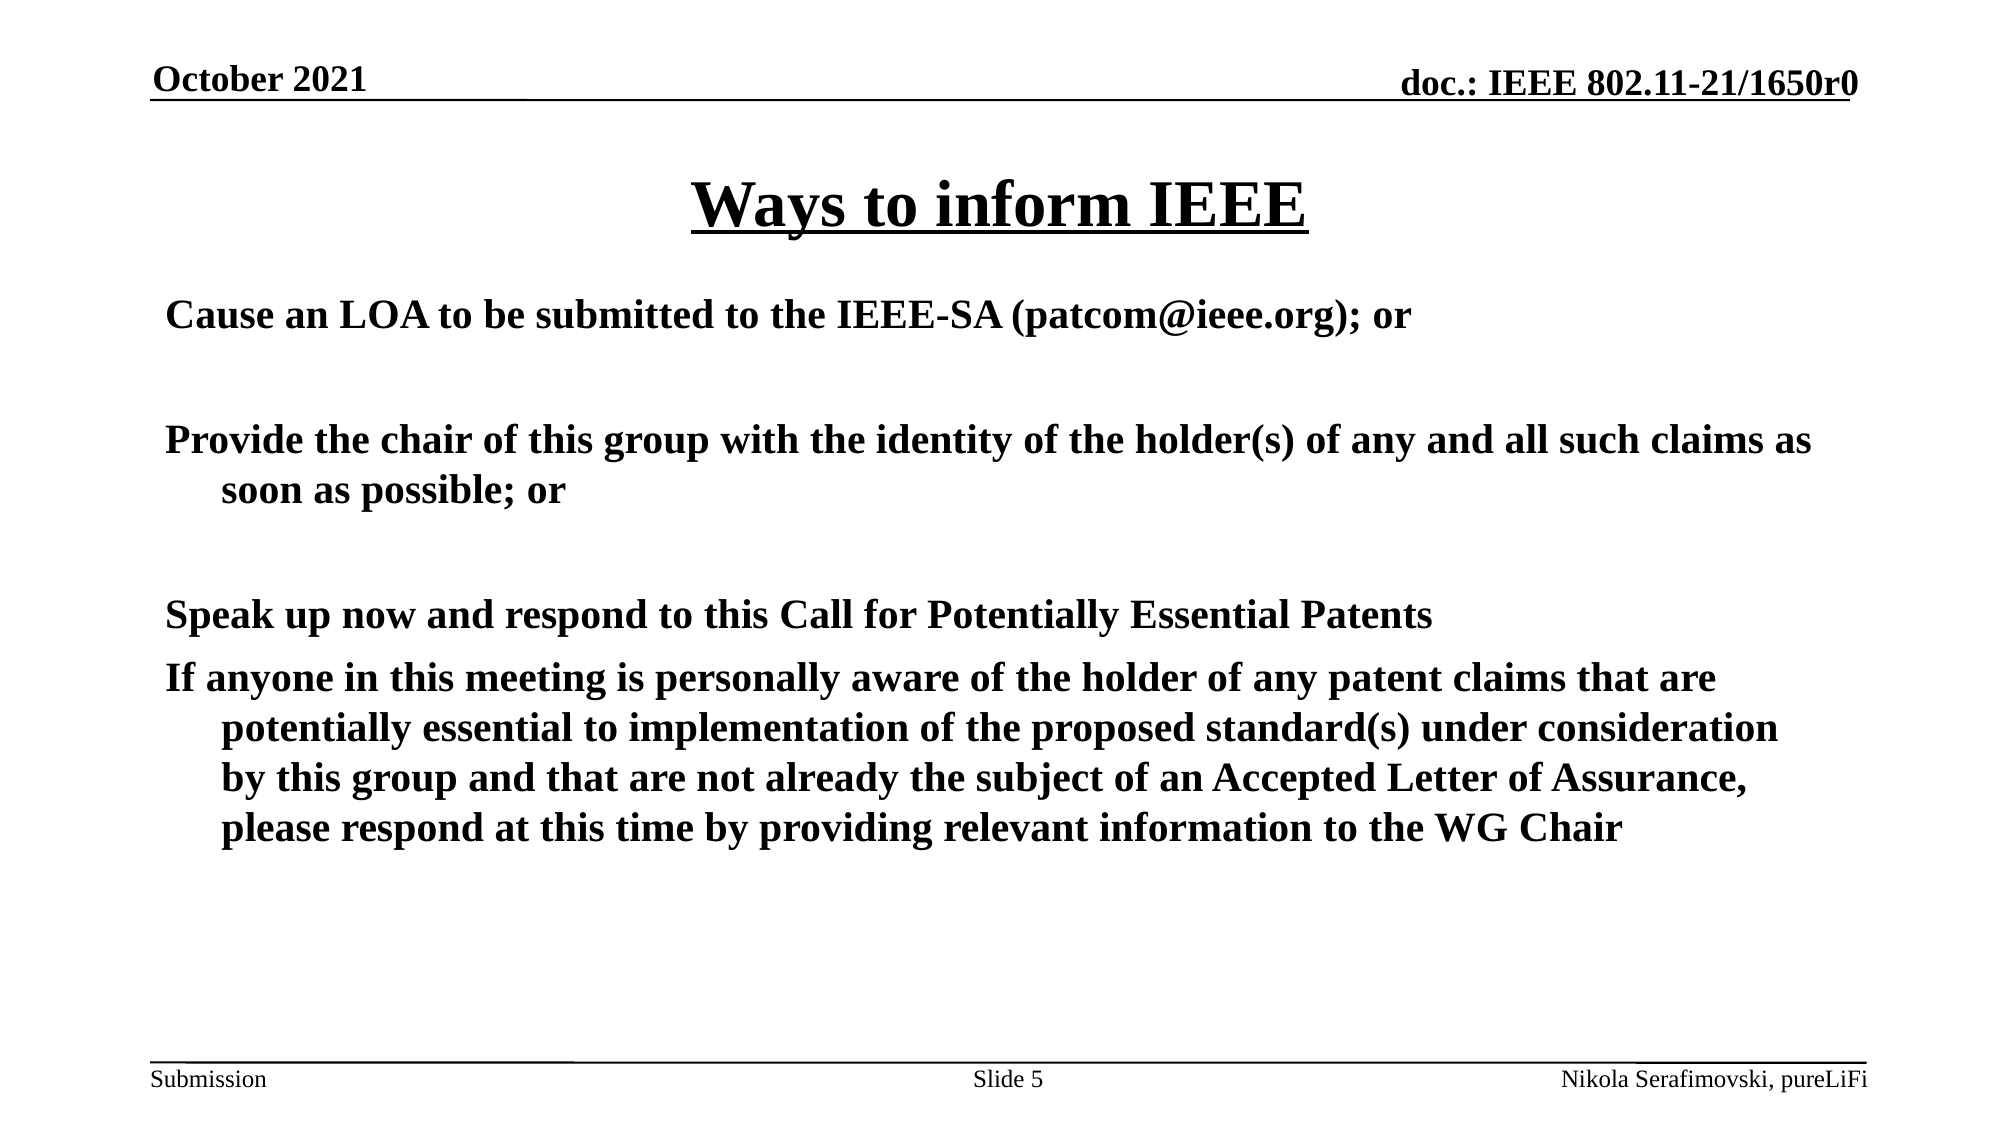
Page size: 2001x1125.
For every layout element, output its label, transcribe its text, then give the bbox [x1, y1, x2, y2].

title Ways to inform IEEE [149, 112, 1850, 278]
list Cause an LOA to be submitted to the IEEE-SA (patcom@ieee.org); or Provide the chair of this group with the identity of the holder(s) of any and all such claims as soon as possible; or Speak up now and respond to this Call for Potentially Essential Patents If anyone in this meeting is personally aware of the holder of any patent claims that are potentially essential to implementation of the proposed standard(s) under consideration by this group and that are not already the subject of an Accepted Letter of Assurance, please respond at this time by providing relevant information to the WG Chair [149, 278, 1850, 954]
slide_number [152, 54, 563, 100]
slide_number Slide 5 [950, 1061, 1067, 1123]
footer Nikola Serafimovski, pureLiFi [1171, 1061, 1869, 1093]
